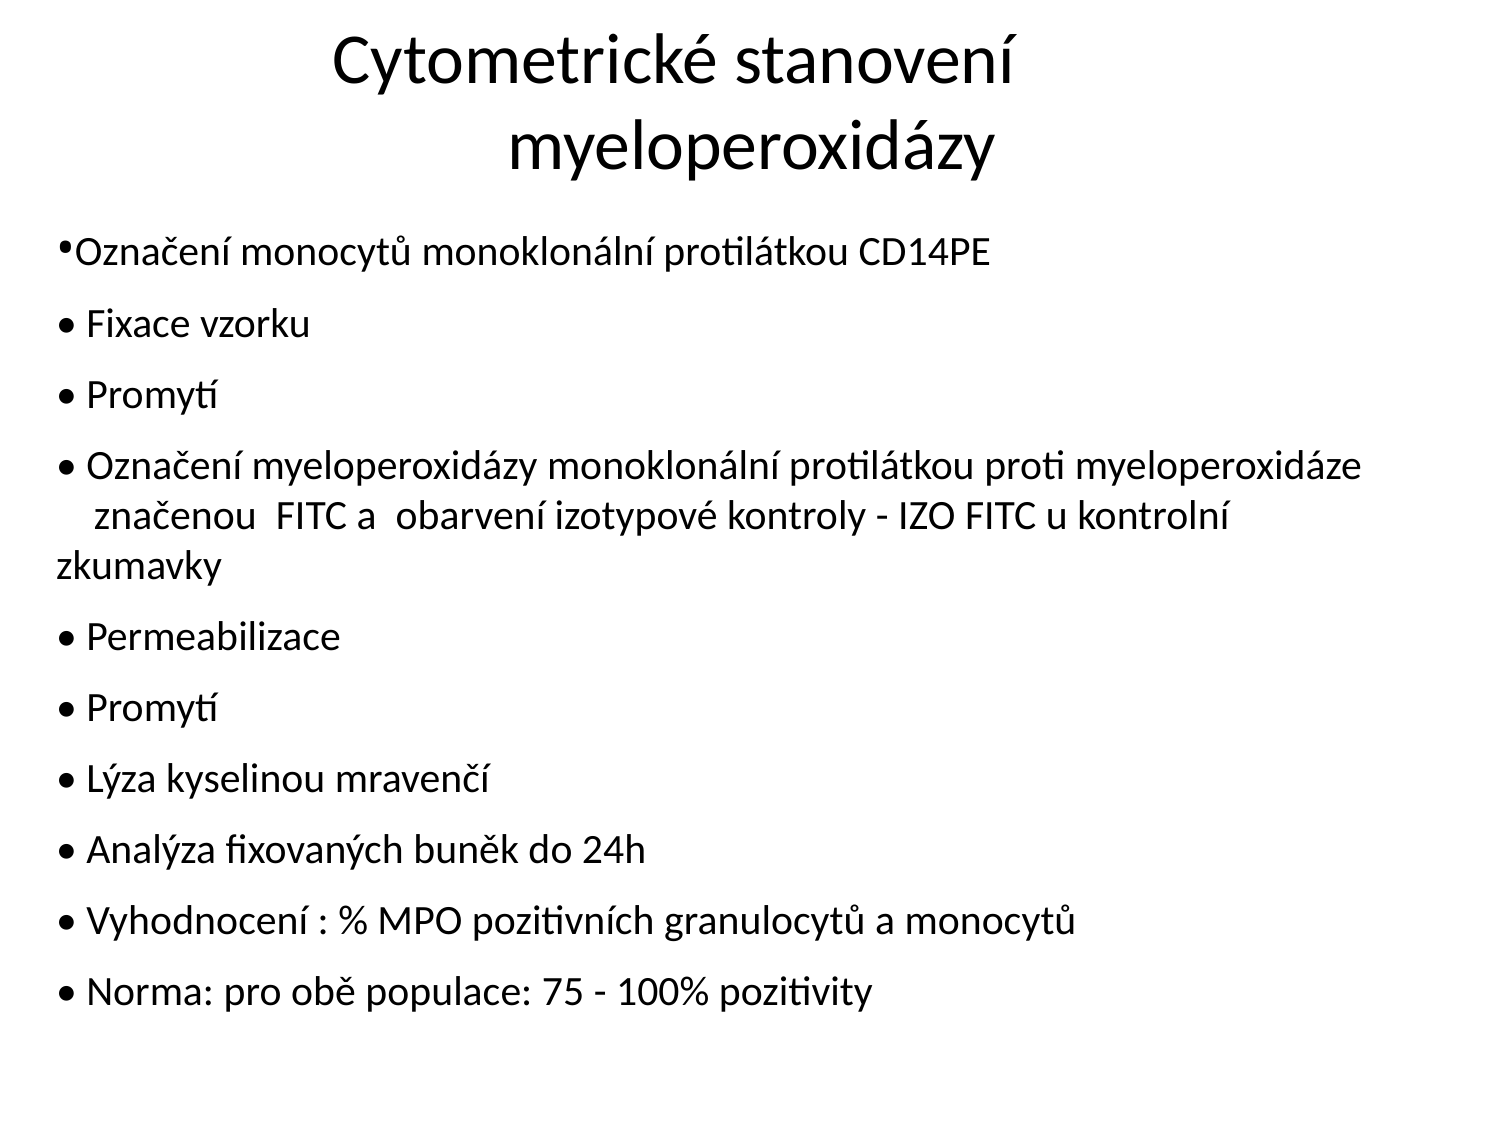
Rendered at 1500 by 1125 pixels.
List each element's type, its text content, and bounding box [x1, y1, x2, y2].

text_box •Označení monocytů monoklonální protilátkou CD14PE • Fixace vzorku • Promytí • Označení myeloperoxidázy monoklonální protilátkou proti myeloperoxidáze značenou FITC a obarvení izotypové kontroly - IZO FITC u kontrolní zkumavky • Permeabilizace • Promytí • Lýza kyselinou mravenčí • Analýza fixovaných buněk do 24h • Vyhodnocení : % MPO pozitivních granulocytů a monocytů • Norma: pro obě populace: 75 - 100% pozitivity [41, 208, 1412, 1125]
title Cytometrické stanovení myeloperoxidázy [76, 4, 1427, 192]
